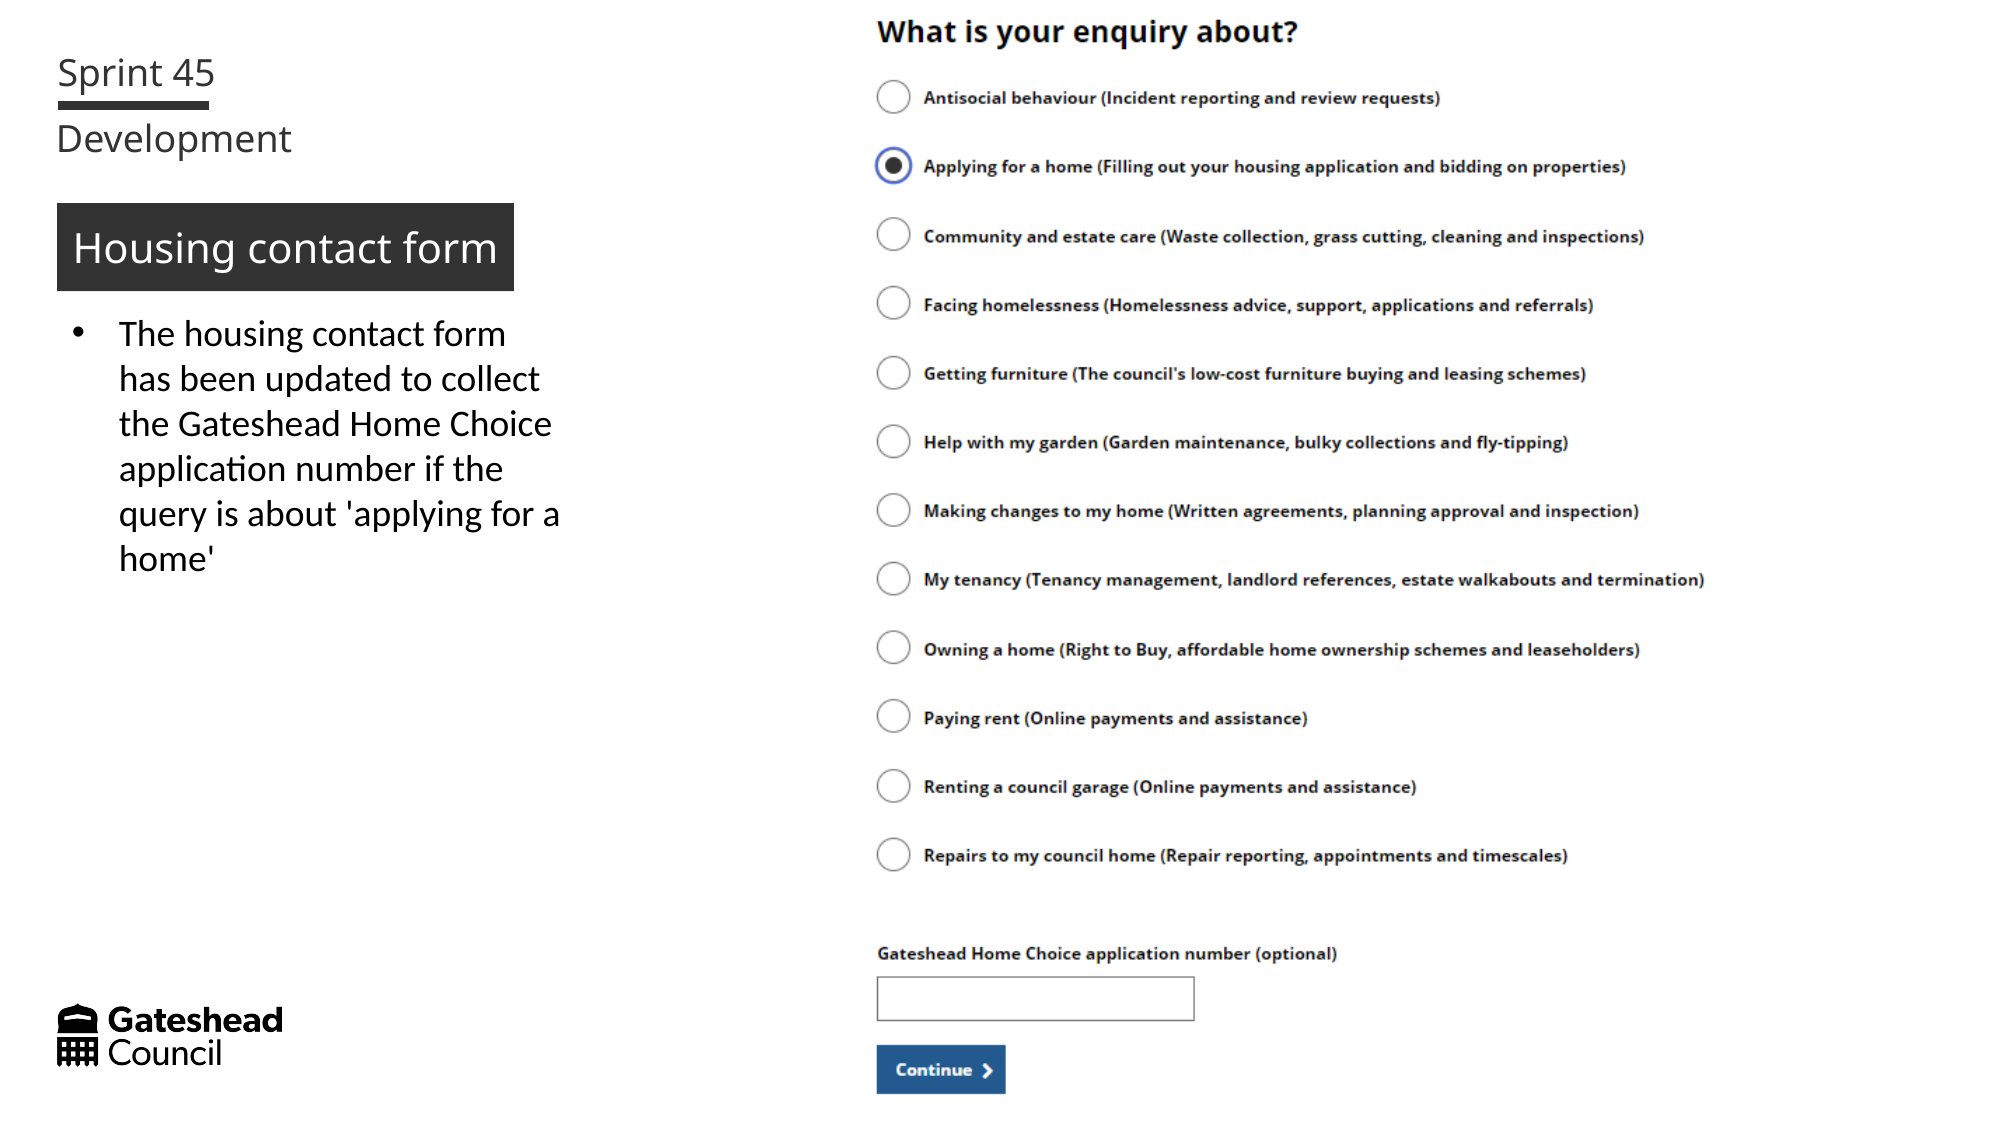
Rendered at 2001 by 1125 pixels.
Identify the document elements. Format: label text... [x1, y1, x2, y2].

text_box Sprint 45 [42, 26, 245, 112]
picture [57, 1003, 282, 1067]
picture [863, 0, 1803, 1125]
text_box The housing contact form has been updated to collect the Gateshead Home Choice application number if the query is about 'applying for a home' [56, 301, 582, 587]
text_box Housing contact form [56, 202, 515, 292]
text_box Development [40, 112, 317, 169]
